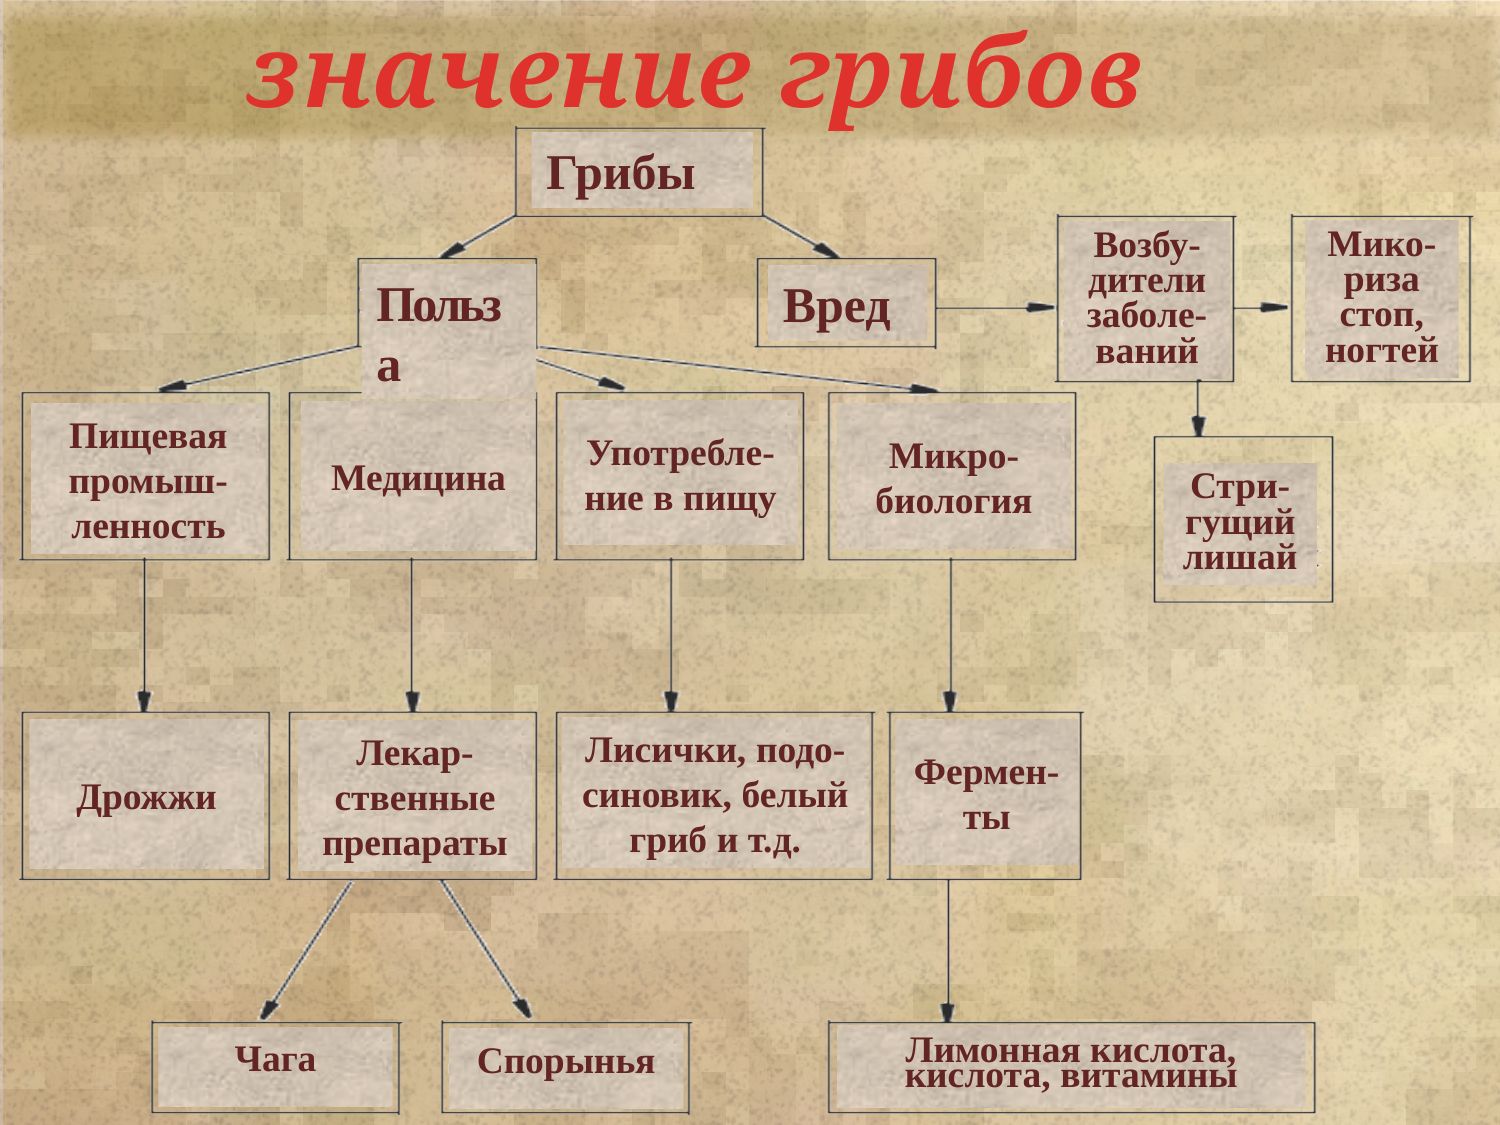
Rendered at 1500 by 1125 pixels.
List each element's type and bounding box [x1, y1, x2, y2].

text_box [0, 0, 1500, 102]
picture [0, 102, 1500, 1125]
